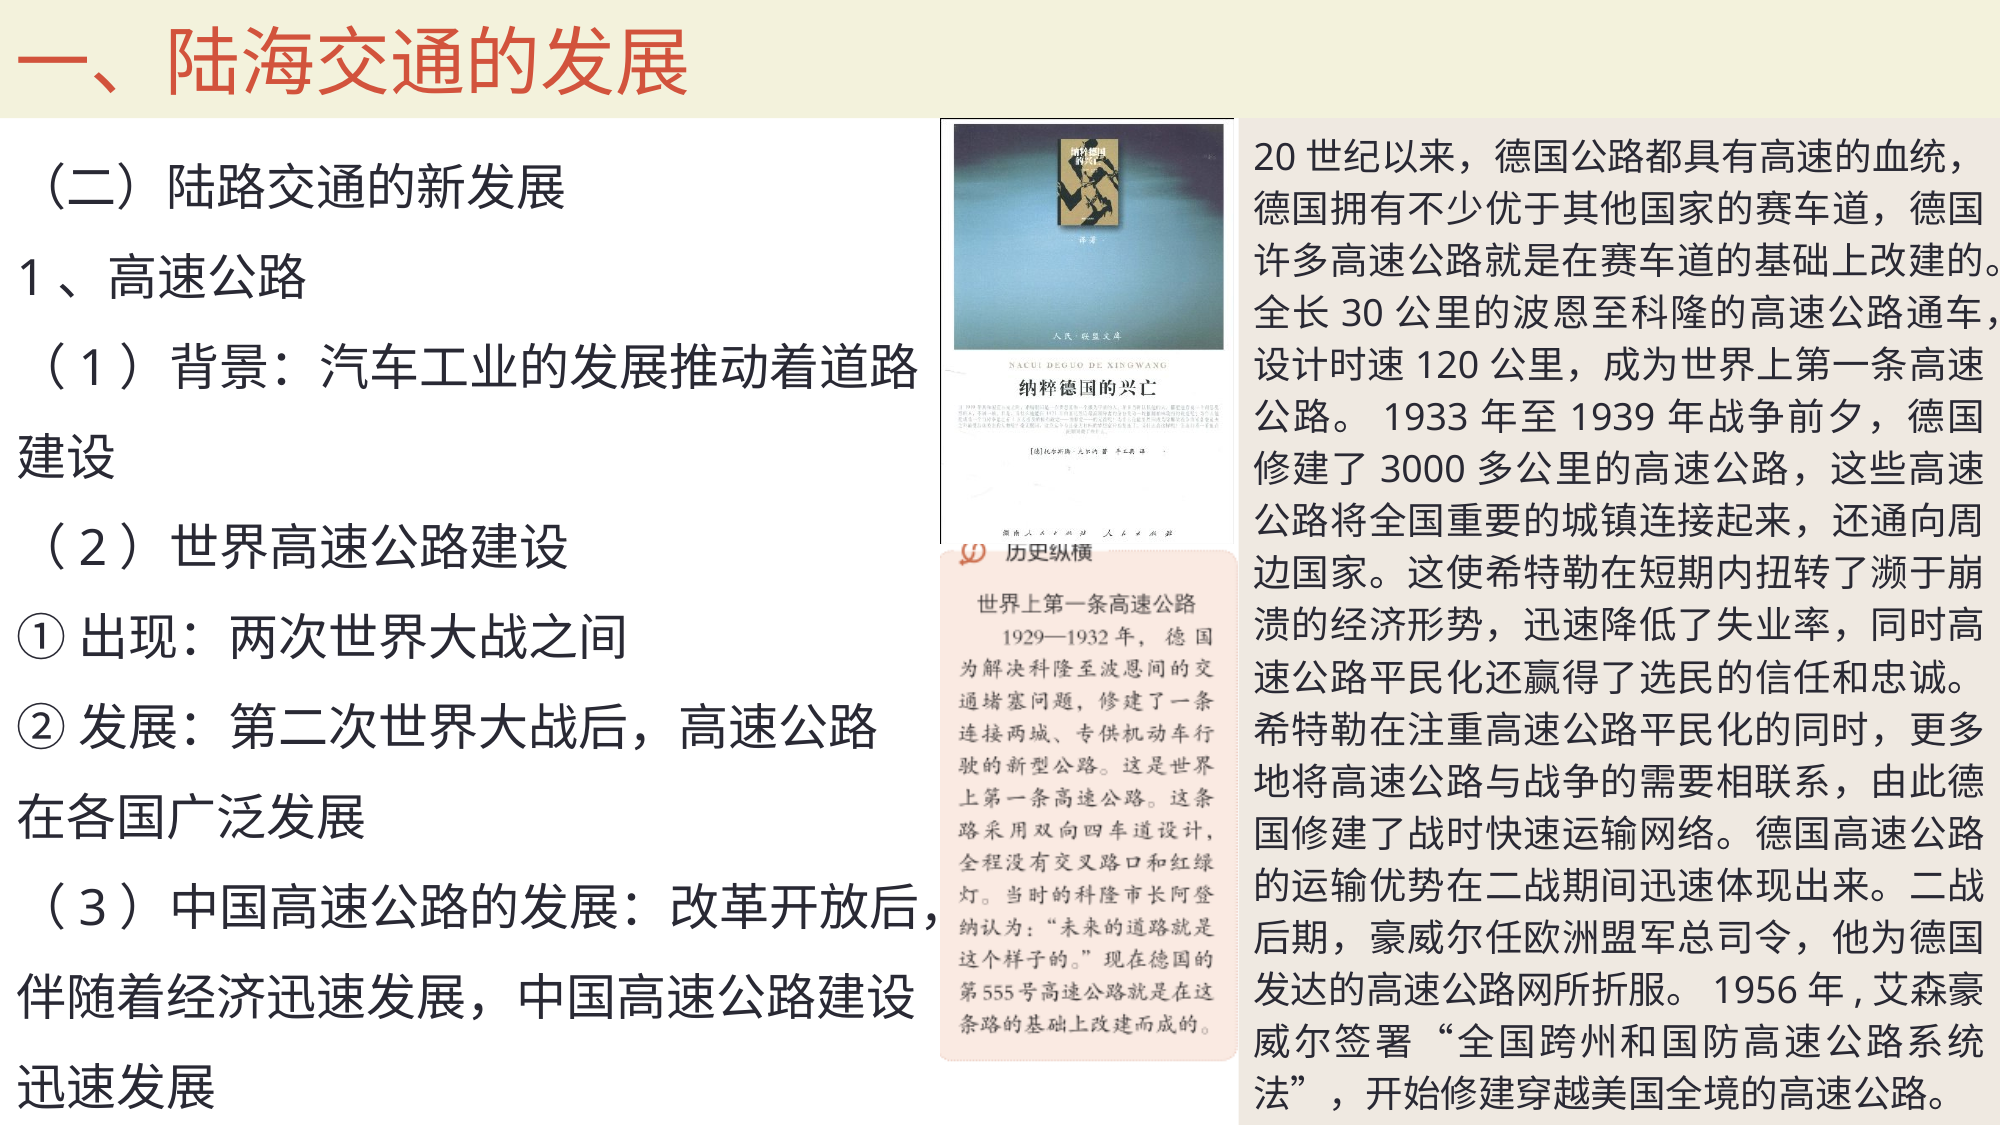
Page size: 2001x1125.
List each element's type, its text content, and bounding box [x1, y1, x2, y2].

picture [940, 117, 1238, 1064]
title 一、陆海交通的发展 [0, 0, 2000, 119]
text_box （二）陆路交通的新发展 1、高速公路 （1）背景：汽车工业的发展推动着道路建设 （2）世界高速公路建设 ①出现：两次世界大战之间 ②发展：第二次世界大战后，高速公路在各国广泛发展 （3）中国高速公路的发展：改革开放后，伴随着经济迅速发展，中国高速公路建设迅速发展 [1, 118, 941, 1125]
text_box 20世纪以来，德国公路都具有高速的血统，德国拥有不少优于其他国家的赛车道，德国许多高速公路就是在赛车道的基础上改建的。全长30公里的波恩至科隆的高速公路通车，设计时速120公里，成为世界上第一条高速公路。1933年至1939年战争前夕，德国修建了3000多公里的高速公路，这些高速公路将全国重要的城镇连接起来，还通向周边国家。这使希特勒在短期内扭转了濒于崩溃的经济形势，迅速降低了失业率，同时高速公路平民化还赢得了选民的信任和忠诚。希特勒在注重高速公路平民化的同时，更多地将高速公路与战争的需要相联系，由此德国修建了战时快速运输网络。德国高速公路的运输优势在二战期间迅速体现出来。二战后期，豪威尔任欧洲盟军总司令，他为德国发达的高速公路网所折服。1956年,艾森豪威尔签署“全国跨州和国防高速公路系统法”，开始修建穿越美国全境的高速公路。 [1238, 118, 2000, 1125]
